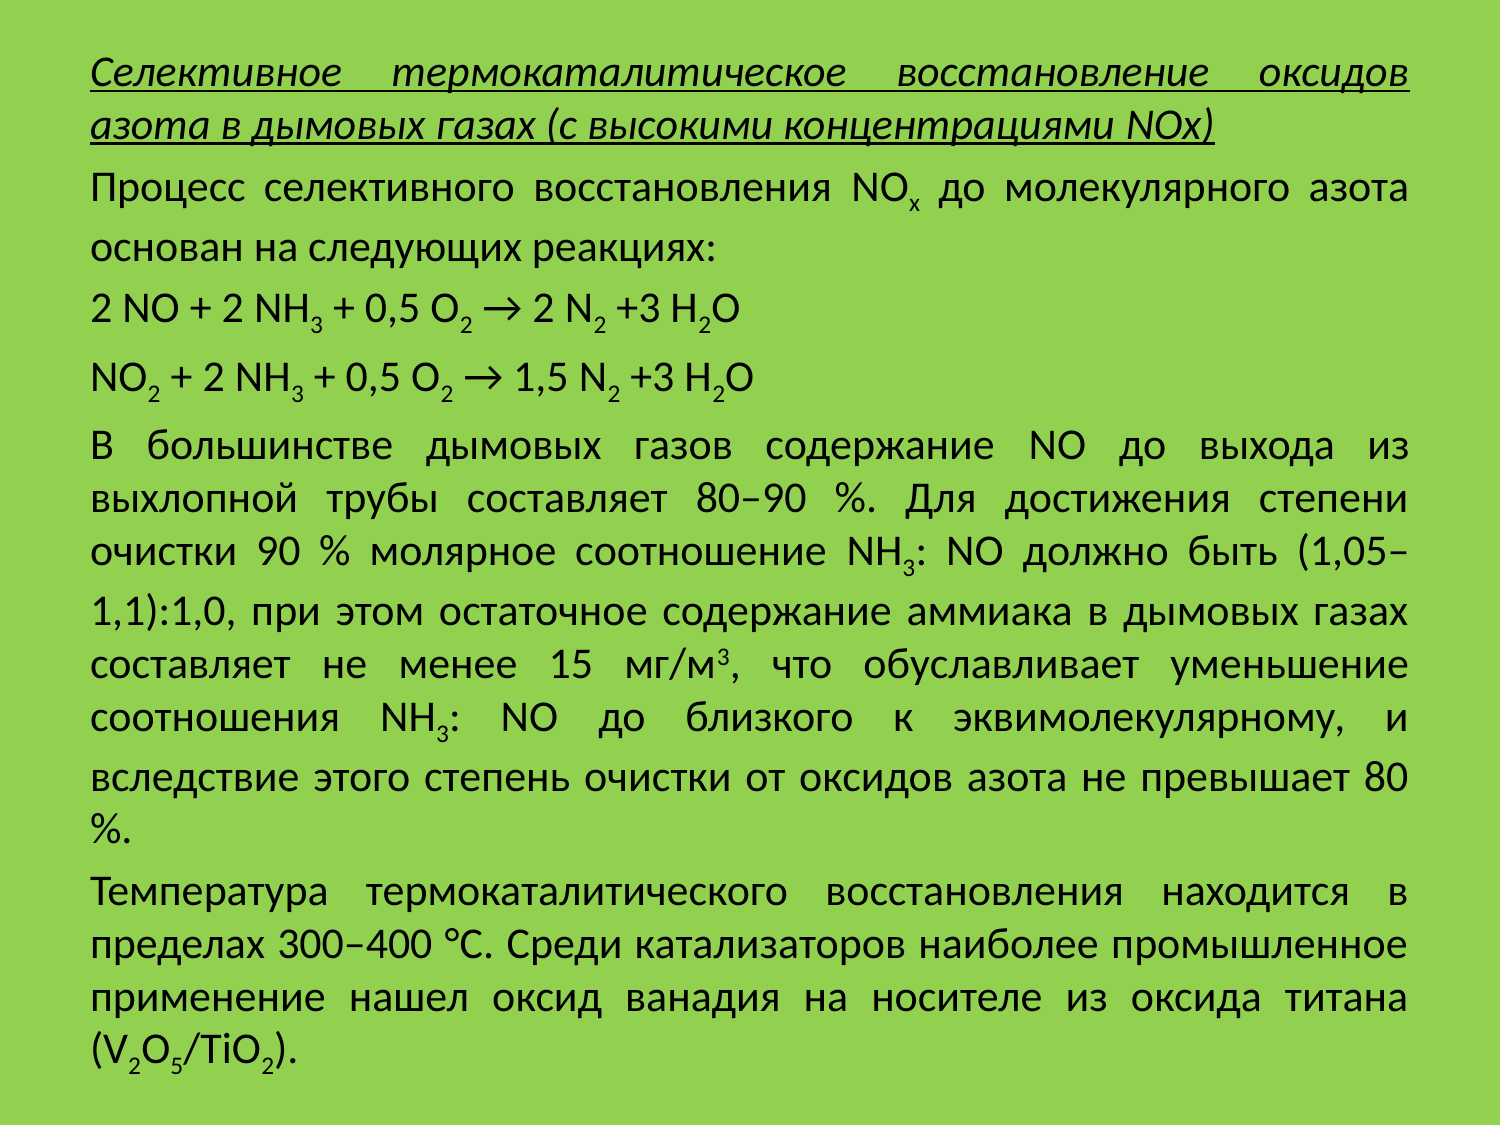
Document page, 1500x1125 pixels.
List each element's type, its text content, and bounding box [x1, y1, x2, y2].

list Селективное термокаталитическое восстановление оксидов азота в дымовых газах (с высокими концентрациями NOx) Процесс селективного восстановления NOx до молекулярного азота основан на следующих реакциях: 2 NO + 2 NH3 + 0,5 О2 → 2 N2 +3 Н2О NO2 + 2 NH3 + 0,5 О2 → 1,5 N2 +3 Н2О В большинстве дымовых газов содержание NO до выхода из выхлопной трубы составляет 80–90 %. Для достижения степени очистки 90 % молярное соотношение NH3: NO должно быть (1,05–1,1):1,0, при этом остаточное содержание аммиака в дымовых газах составляет не менее 15 мг/м3, что обуславливает уменьшение соотношения NH3: NO до близкого к эквимолекулярному, и вследствие этого степень очистки от оксидов азота не превышает 80 %. Температура термокаталитического восстановления находится в пределах 300–400 °С. Среди катализаторов наиболее промышленное применение нашел оксид ванадия на носителе из оксида титана (V2O5/TiO2). [75, 35, 1425, 1090]
